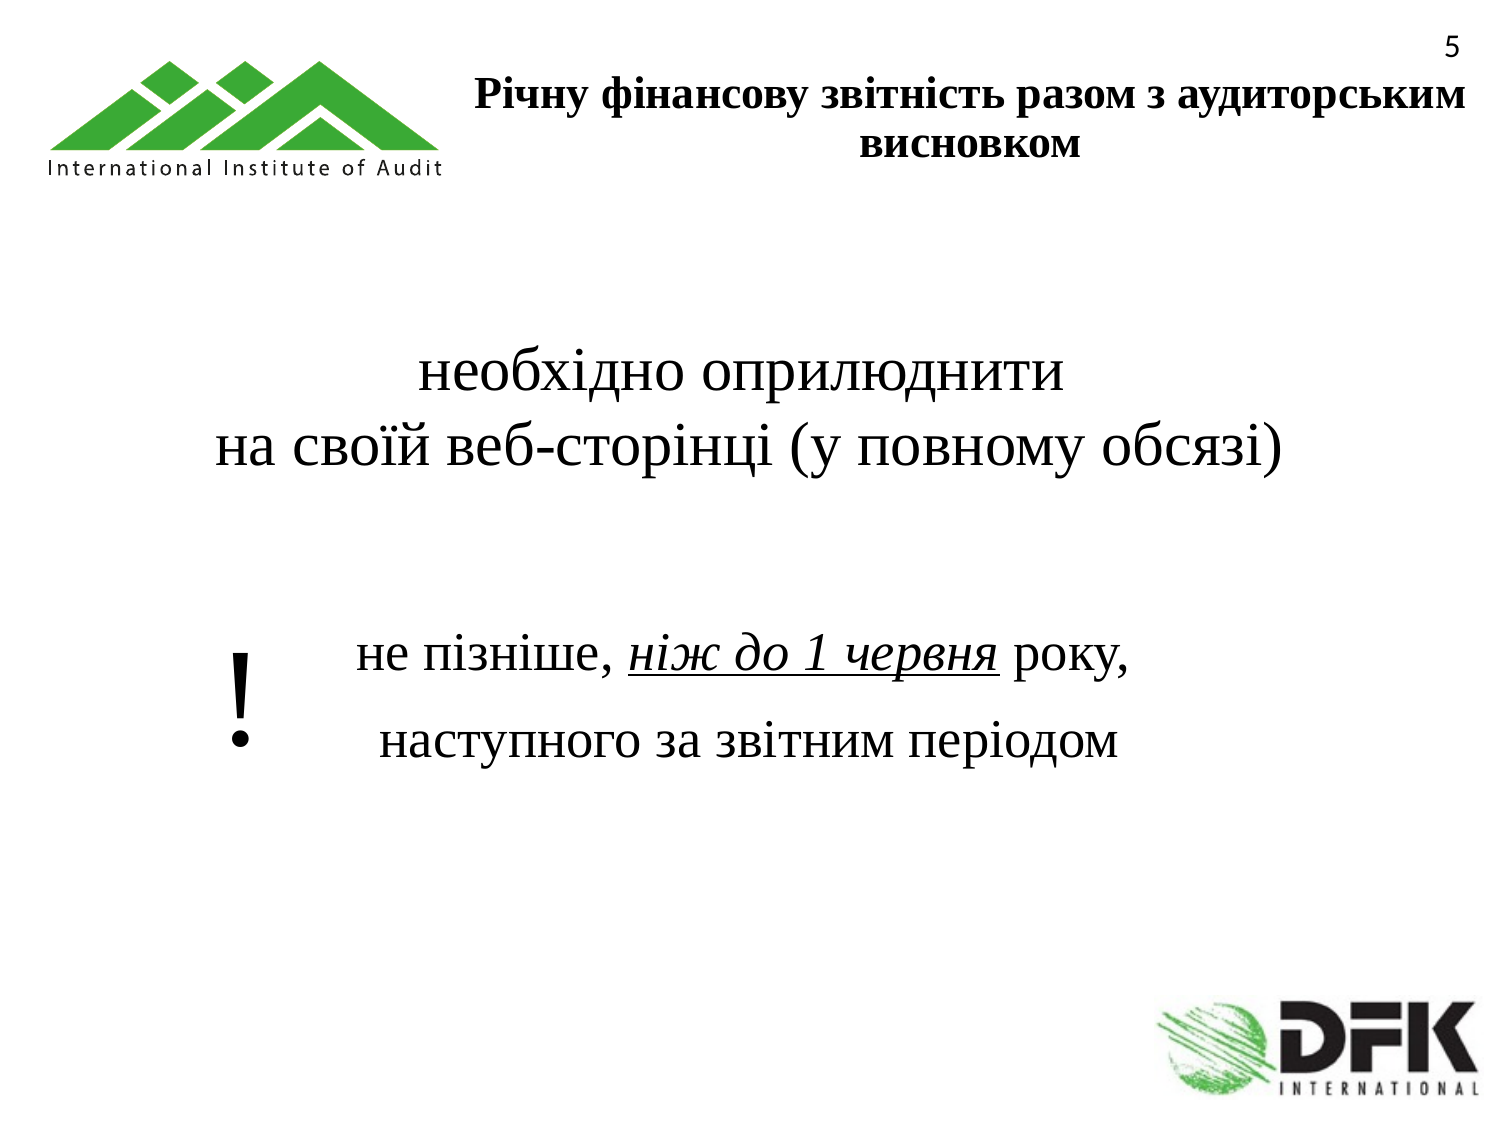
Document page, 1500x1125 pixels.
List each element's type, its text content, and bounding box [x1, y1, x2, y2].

picture [1154, 995, 1484, 1100]
text_box необхідно оприлюднити на своїй веб-сторінці (у повному обсязі) [0, 328, 1500, 479]
list не пізніше, ніж до 1 червня року, наступного за звітним періодом [0, 615, 1500, 859]
picture [49, 61, 442, 176]
text_box ! [202, 597, 288, 782]
title Річну фінансову звітність разом з аудиторським висновком [442, 61, 1500, 176]
text_box 5 [1429, 16, 1472, 71]
